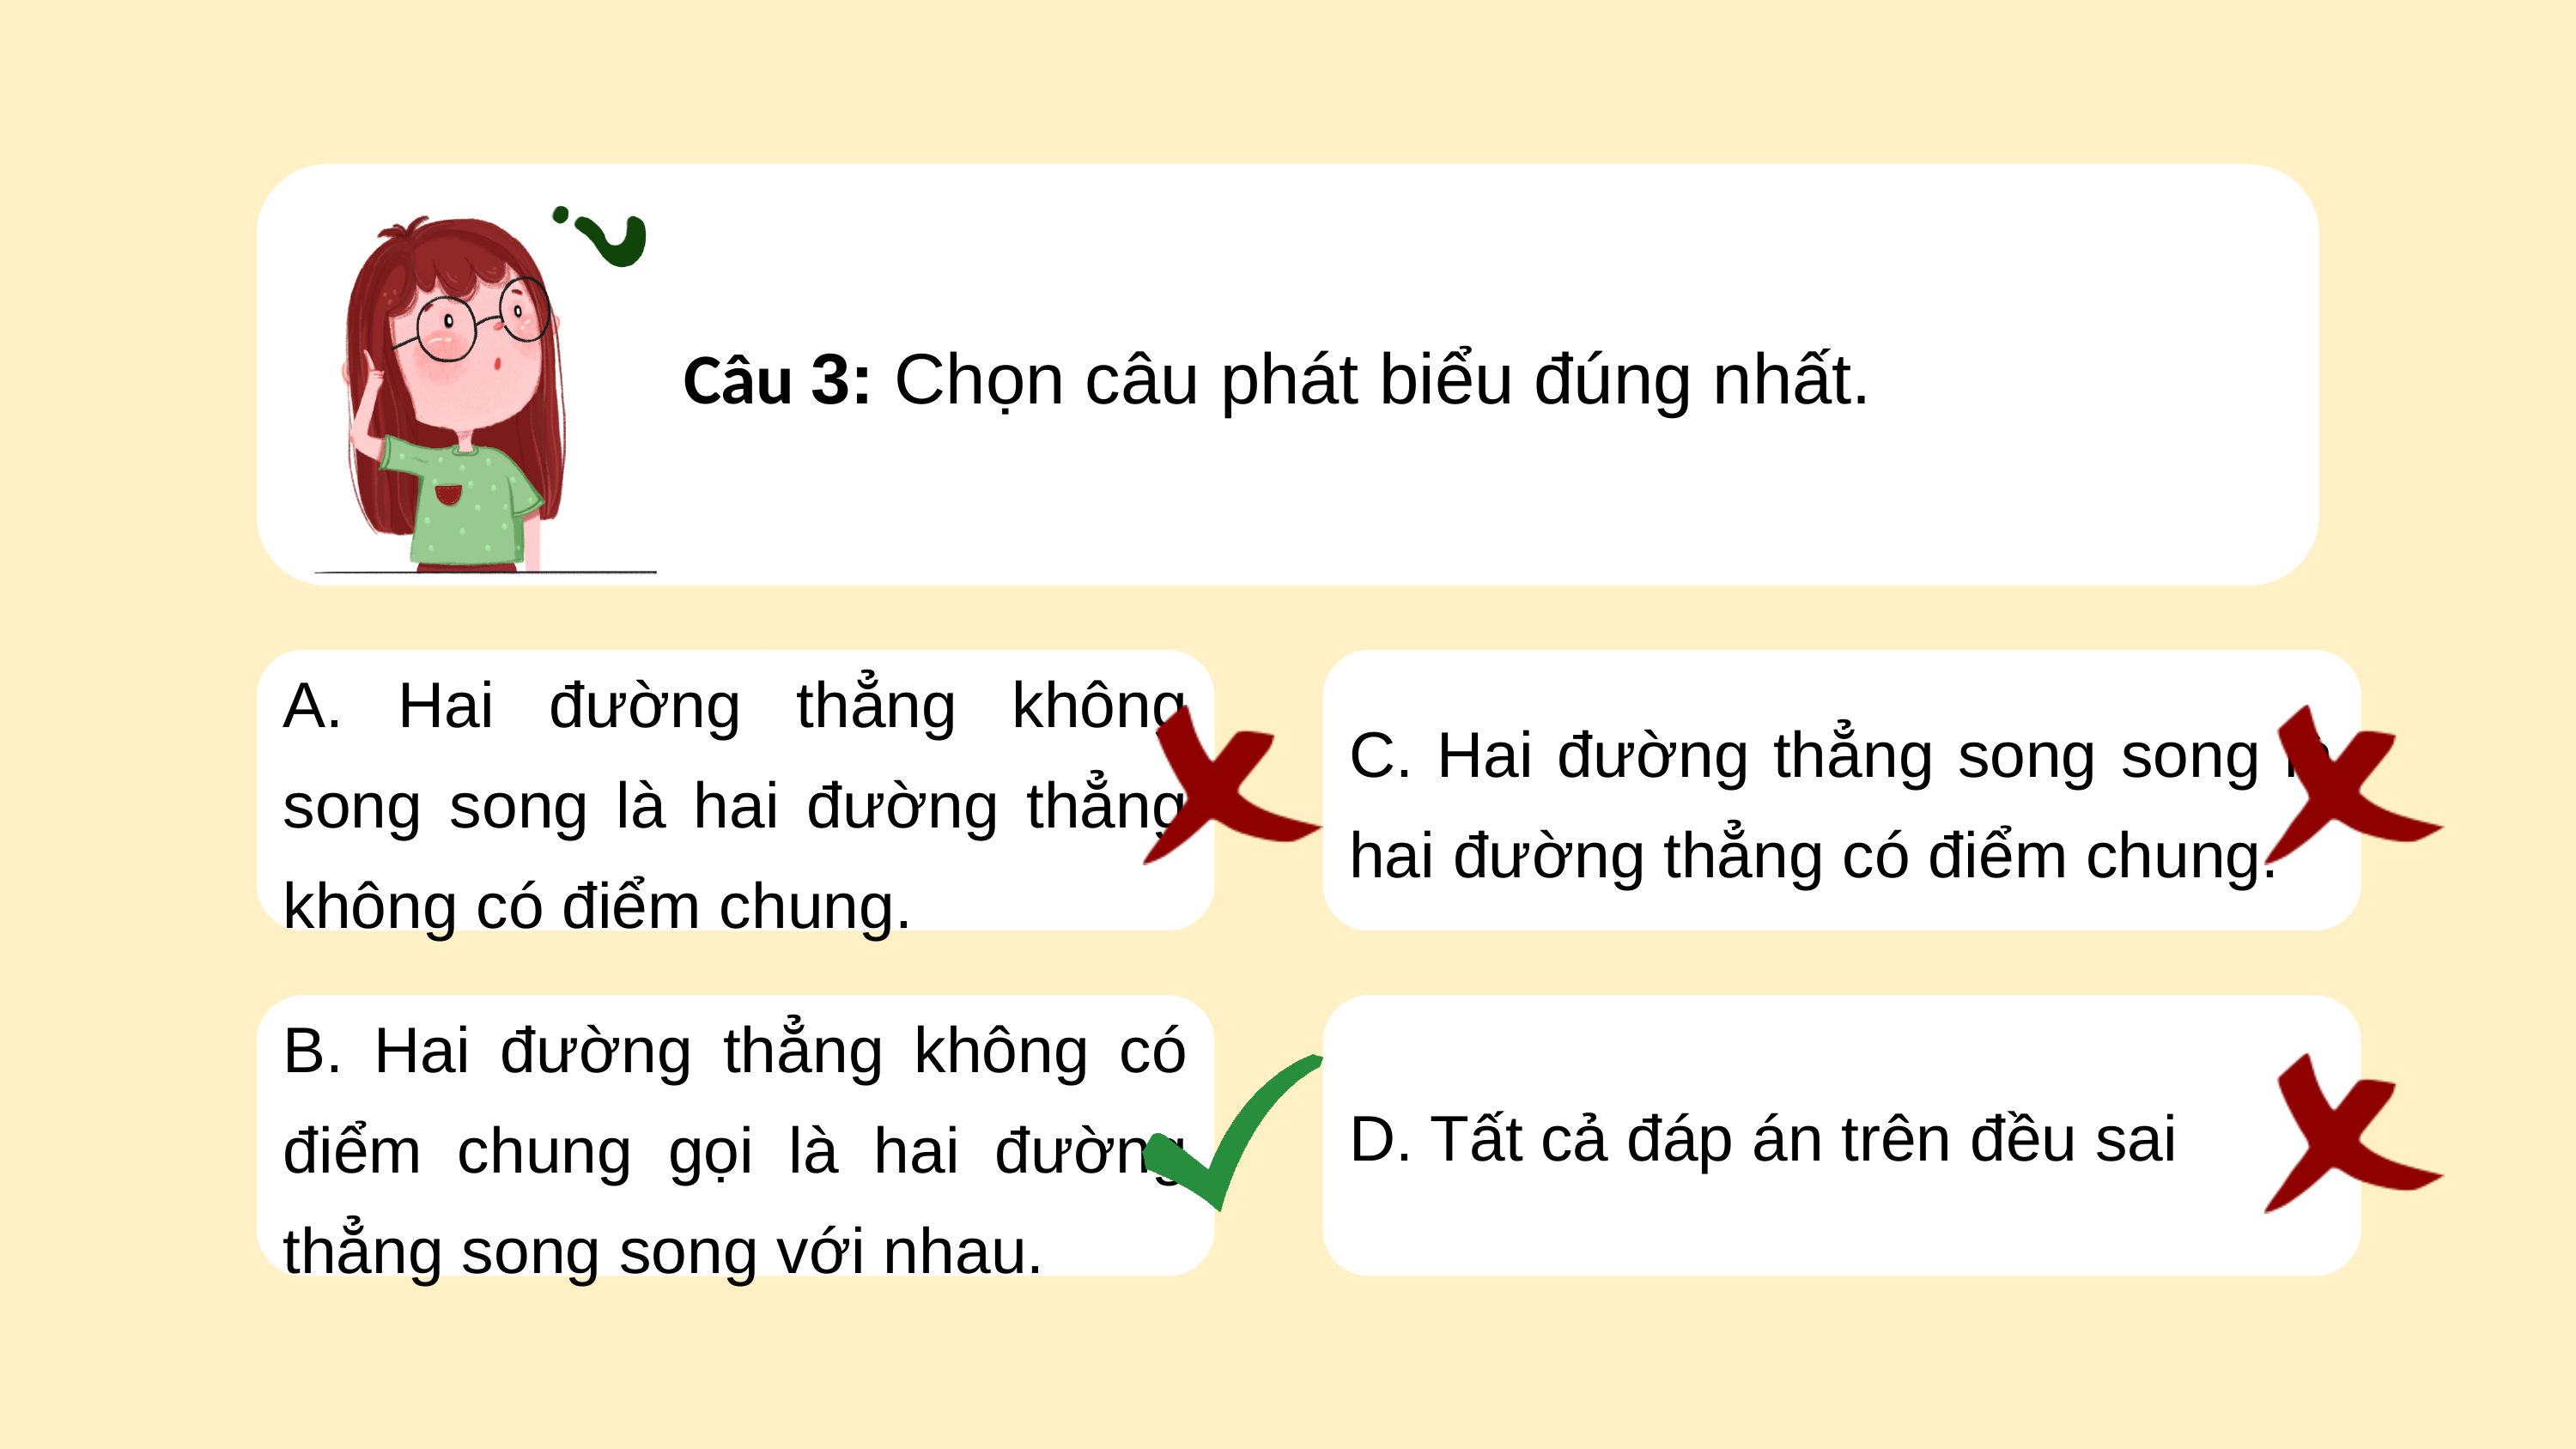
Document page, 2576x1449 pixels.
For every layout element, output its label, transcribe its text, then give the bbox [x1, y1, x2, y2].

picture [2264, 704, 2445, 865]
picture [2264, 1052, 2445, 1214]
text_box C. Hai đường thẳng song song là hai đường thẳng có điểm chung. [1321, 647, 2364, 933]
text_box D. Tất cả đáp án trên đều sai [1321, 993, 2364, 1278]
picture [1143, 704, 1323, 865]
text_box B. Hai đường thẳng không có điểm chung gọi là hai đường thẳng song song với nhau. [254, 993, 1217, 1278]
text_box Câu 3: Chọn câu phát biểu đúng nhất. [733, 162, 2322, 588]
picture [235, 155, 731, 651]
picture [1142, 1054, 1323, 1212]
text_box A. Hai đường thẳng không song song là hai đường thẳng không có điểm chung. [254, 647, 1217, 933]
